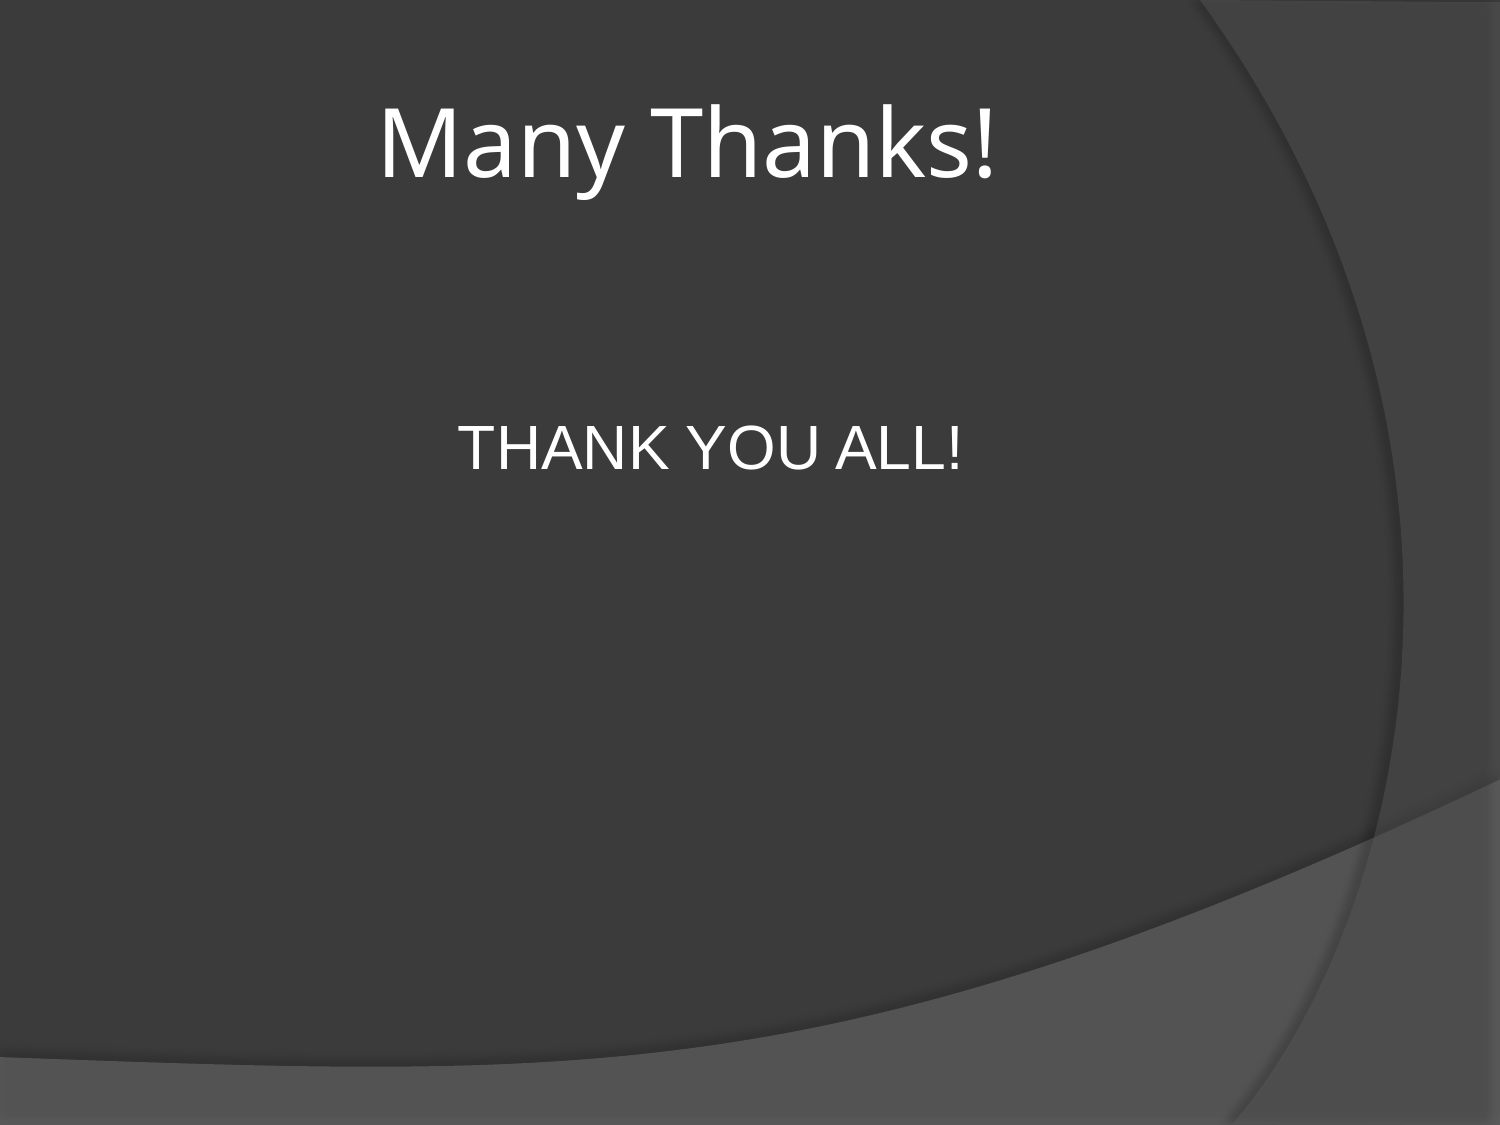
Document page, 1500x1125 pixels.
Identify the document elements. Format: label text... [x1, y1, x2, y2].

list THANK YOU ALL! [75, 224, 1438, 1013]
title Many Thanks! [75, 45, 1300, 224]
